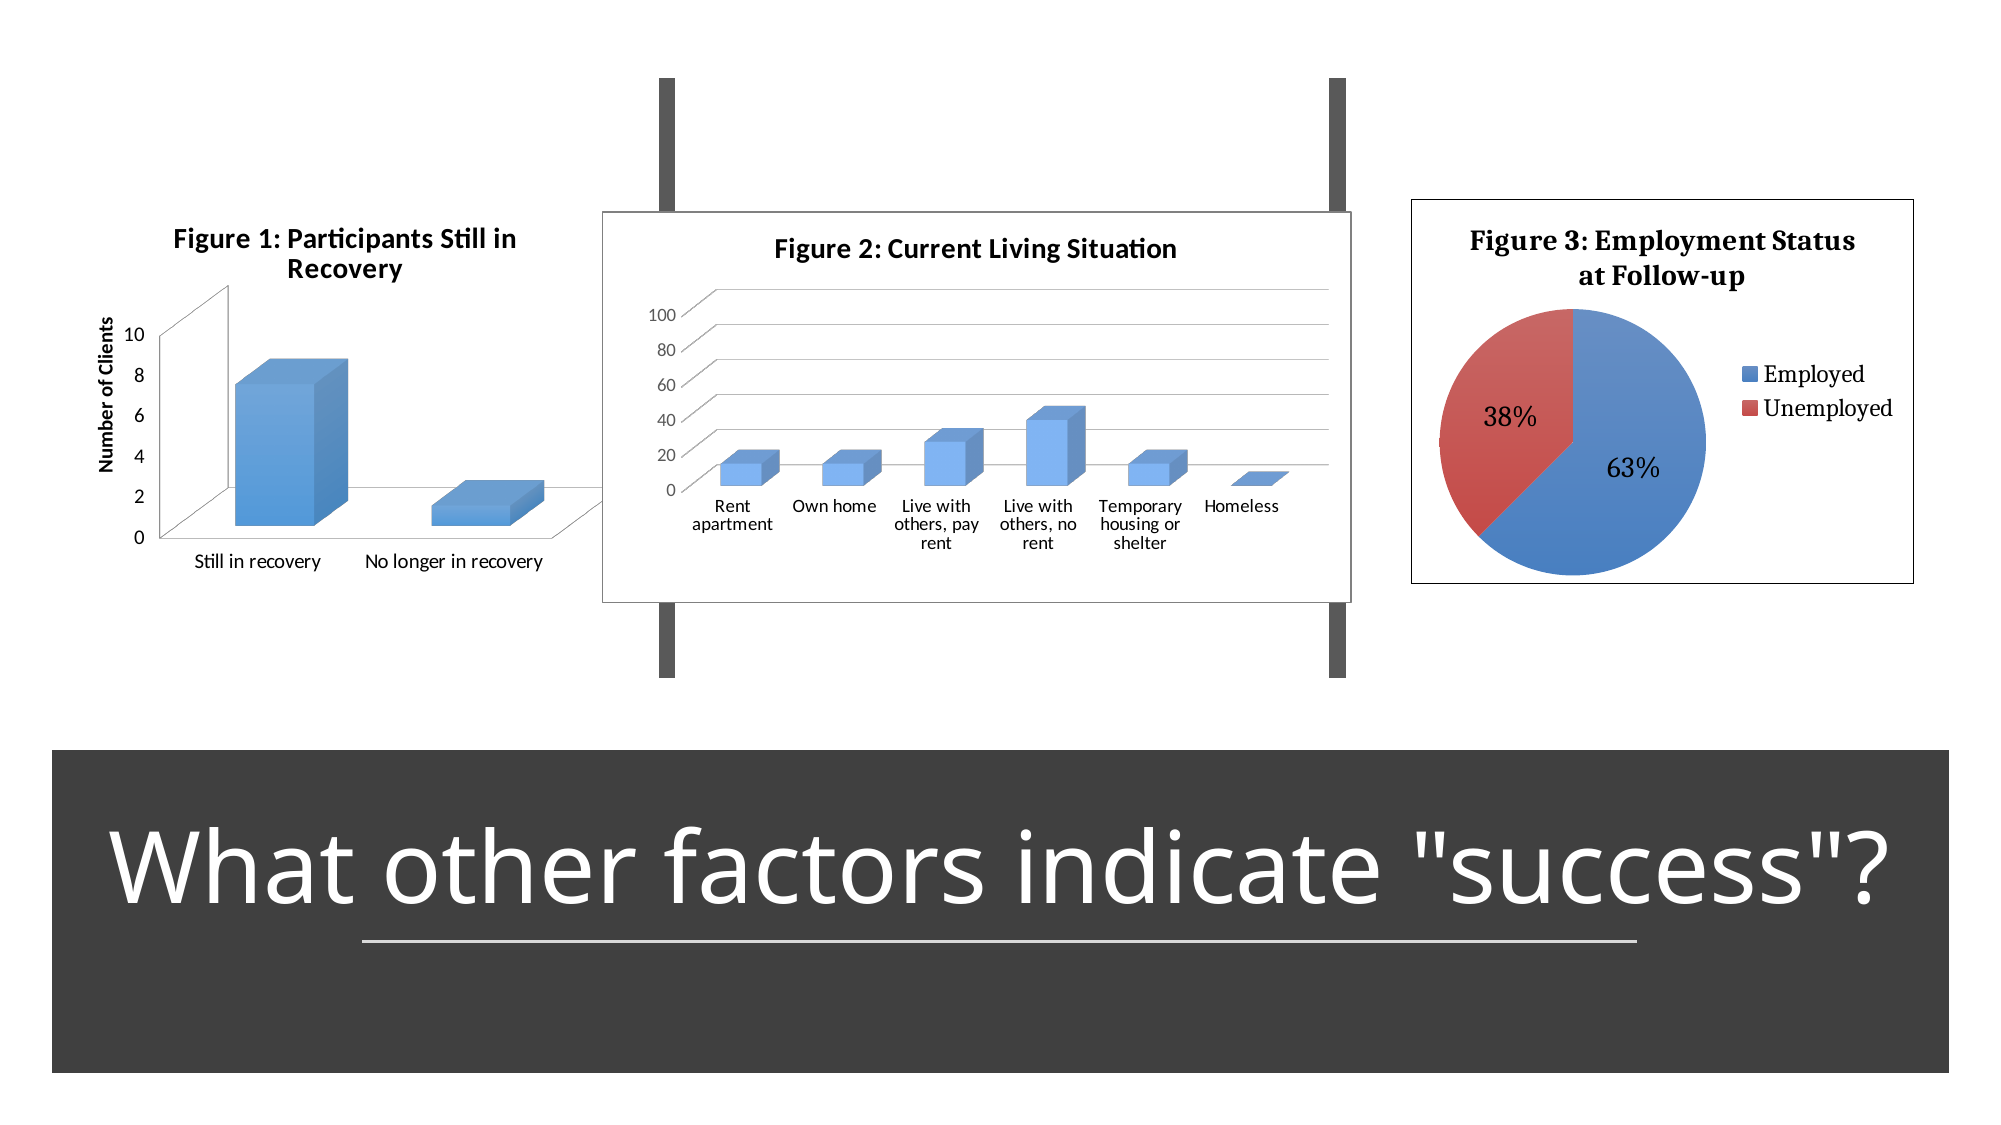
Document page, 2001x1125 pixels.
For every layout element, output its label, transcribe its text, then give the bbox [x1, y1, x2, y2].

text_box [61, 759, 1939, 1064]
chart [52, 182, 1352, 604]
title What other factors indicate "success"? [86, 780, 1914, 933]
chart [1411, 199, 1914, 584]
